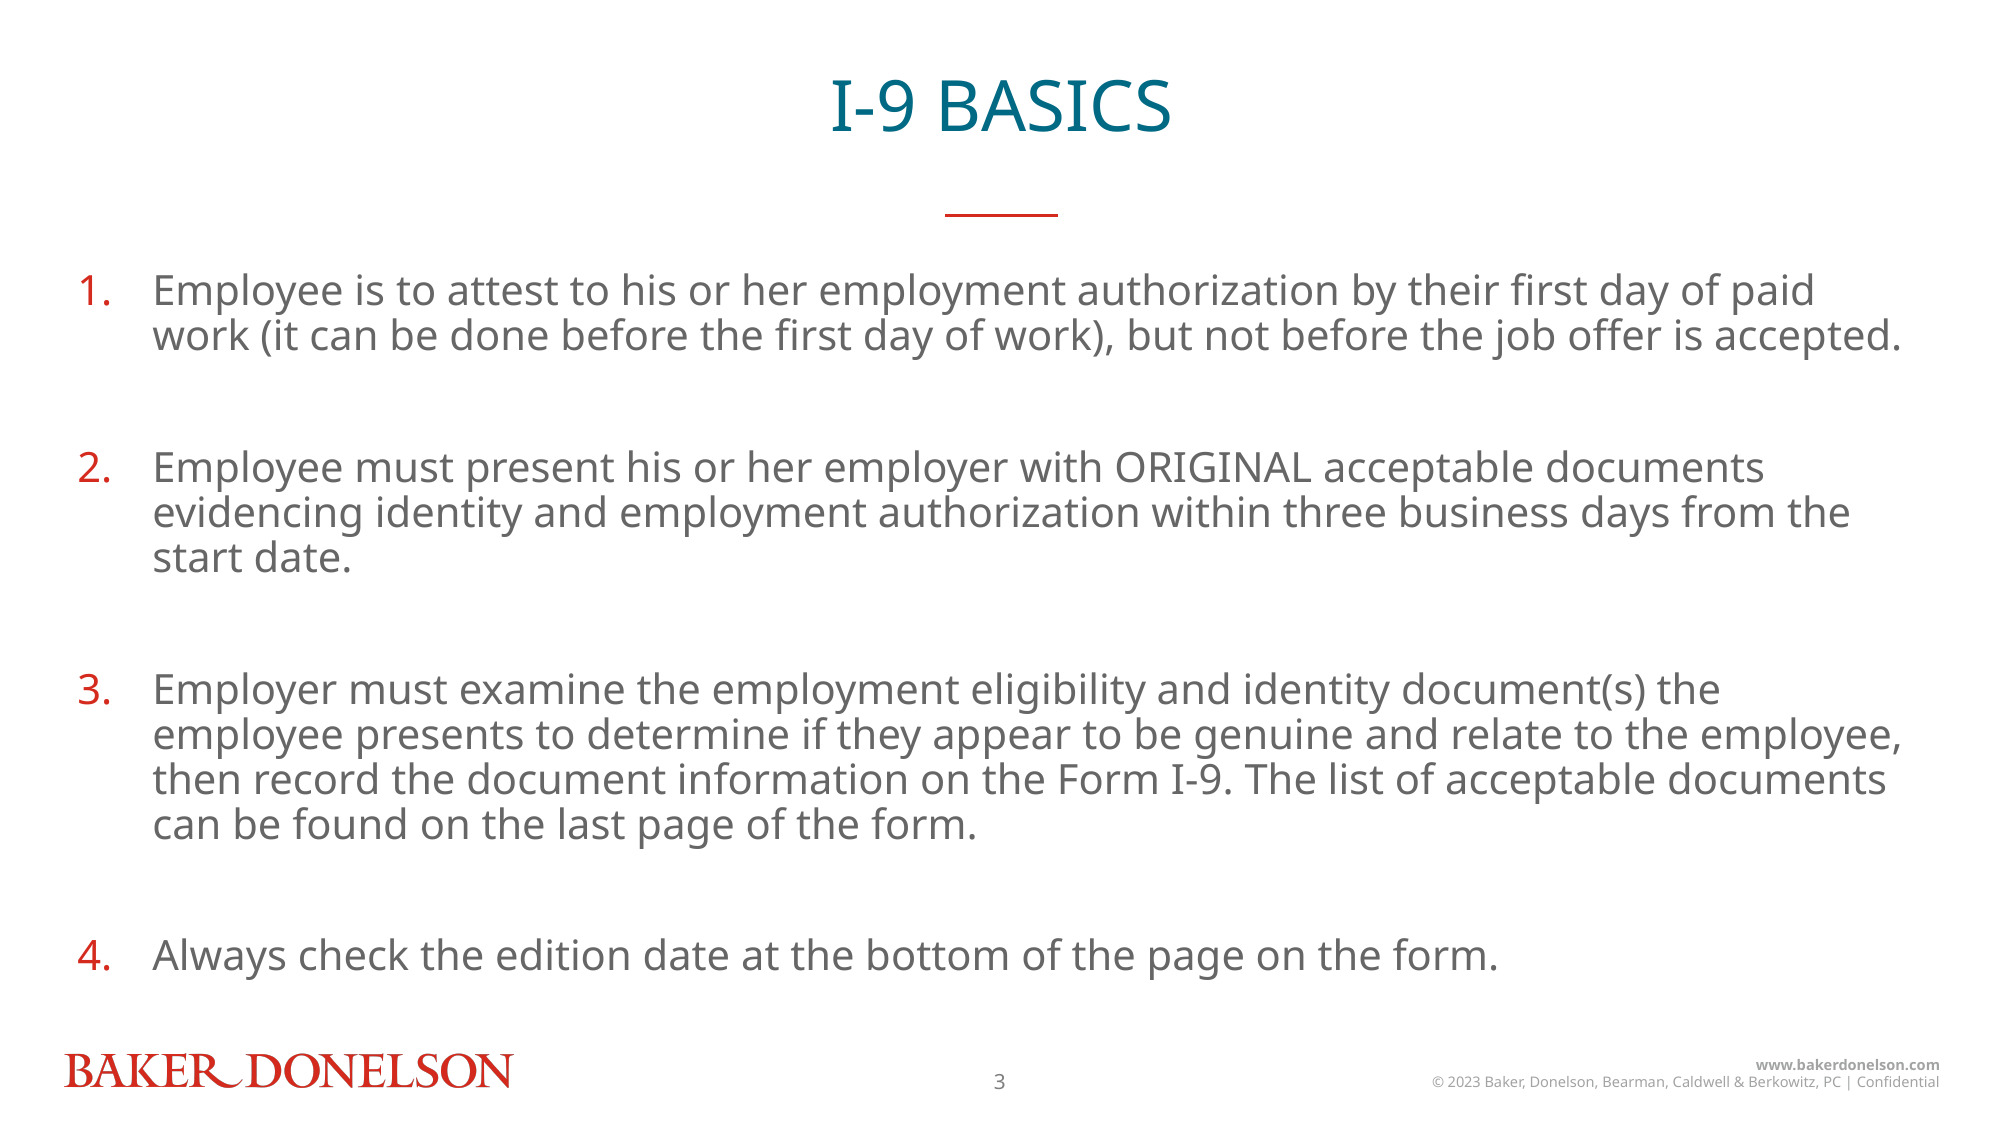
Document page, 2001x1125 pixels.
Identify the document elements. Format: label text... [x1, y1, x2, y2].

list Employee is to attest to his or her employment authorization by their first day of paid work (it can be done before the first day of work), but not before the job offer is accepted. Employee must present his or her employer with ORIGINAL acceptable documents evidencing identity and employment authorization within three business days from the start date. Employer must examine the employment eligibility and identity document(s) the employee presents to determine if they appear to be genuine and relate to the employee, then record the document information on the Form I-9. The list of acceptable documents can be found on the last page of the form. Always check the edition date at the bottom of the page on the form. [62, 262, 1938, 1007]
list I-9 BASICS [64, 61, 1939, 145]
picture [64, 1053, 514, 1088]
